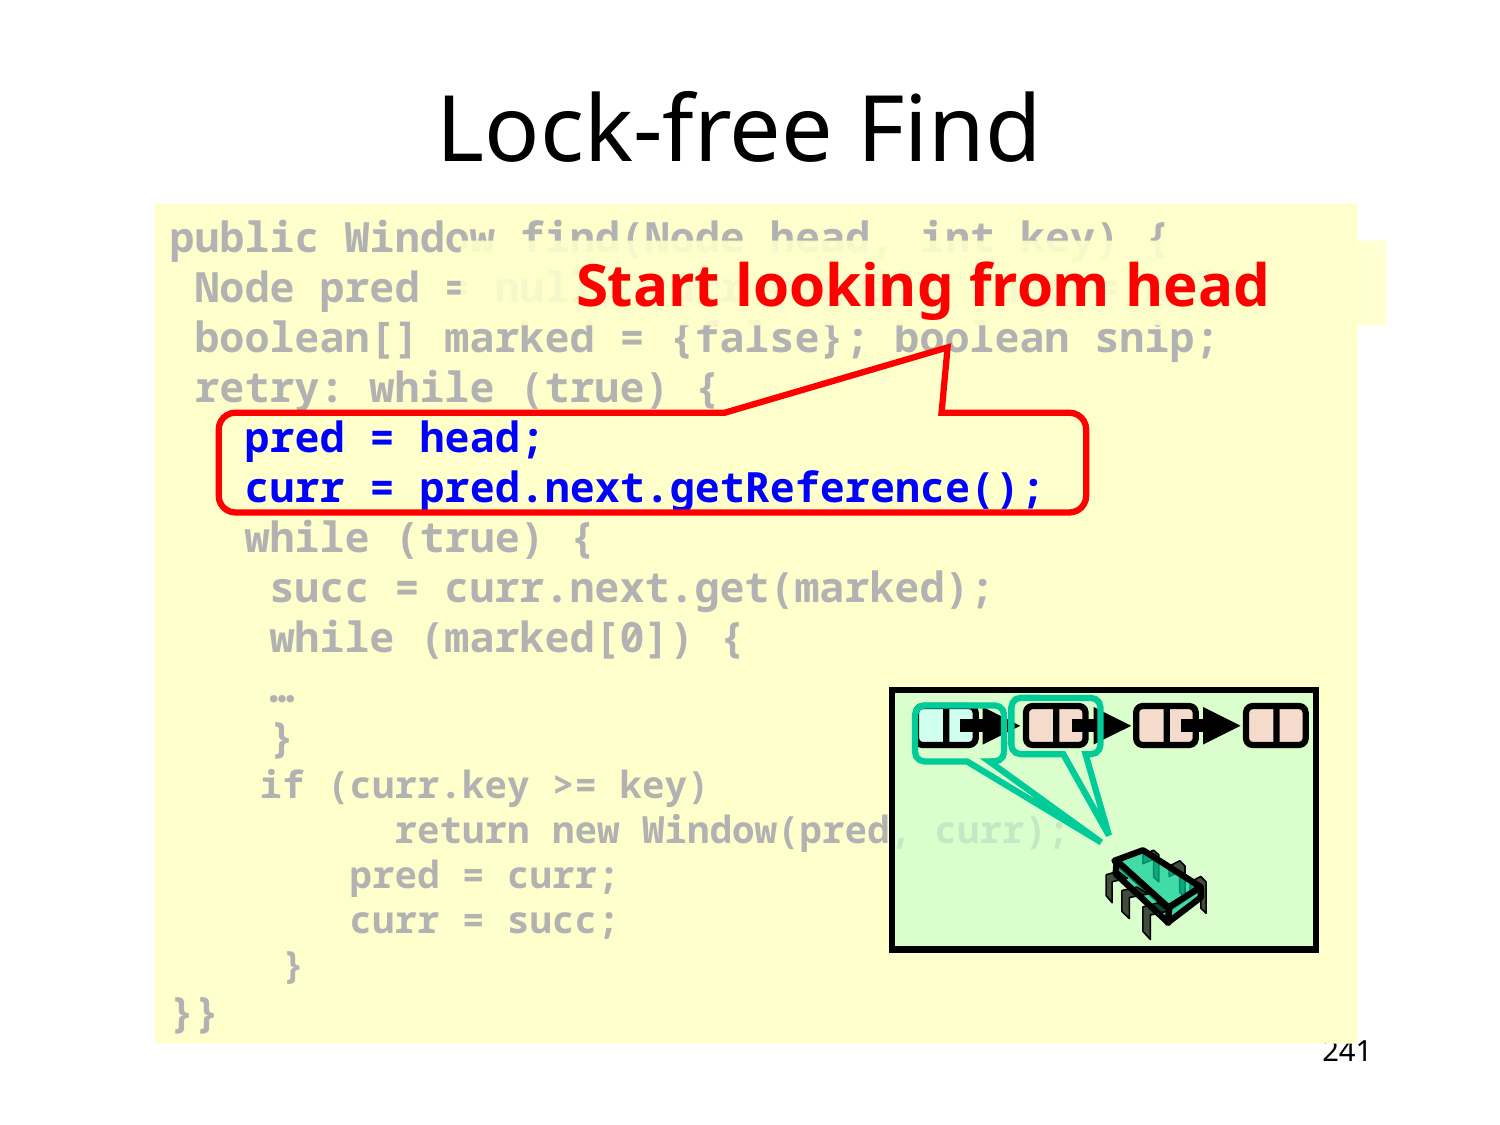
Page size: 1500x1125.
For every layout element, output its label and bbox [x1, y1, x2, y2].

title [102, 31, 1378, 219]
text_box [154, 219, 1386, 1044]
slide_number [1074, 1024, 1388, 1101]
